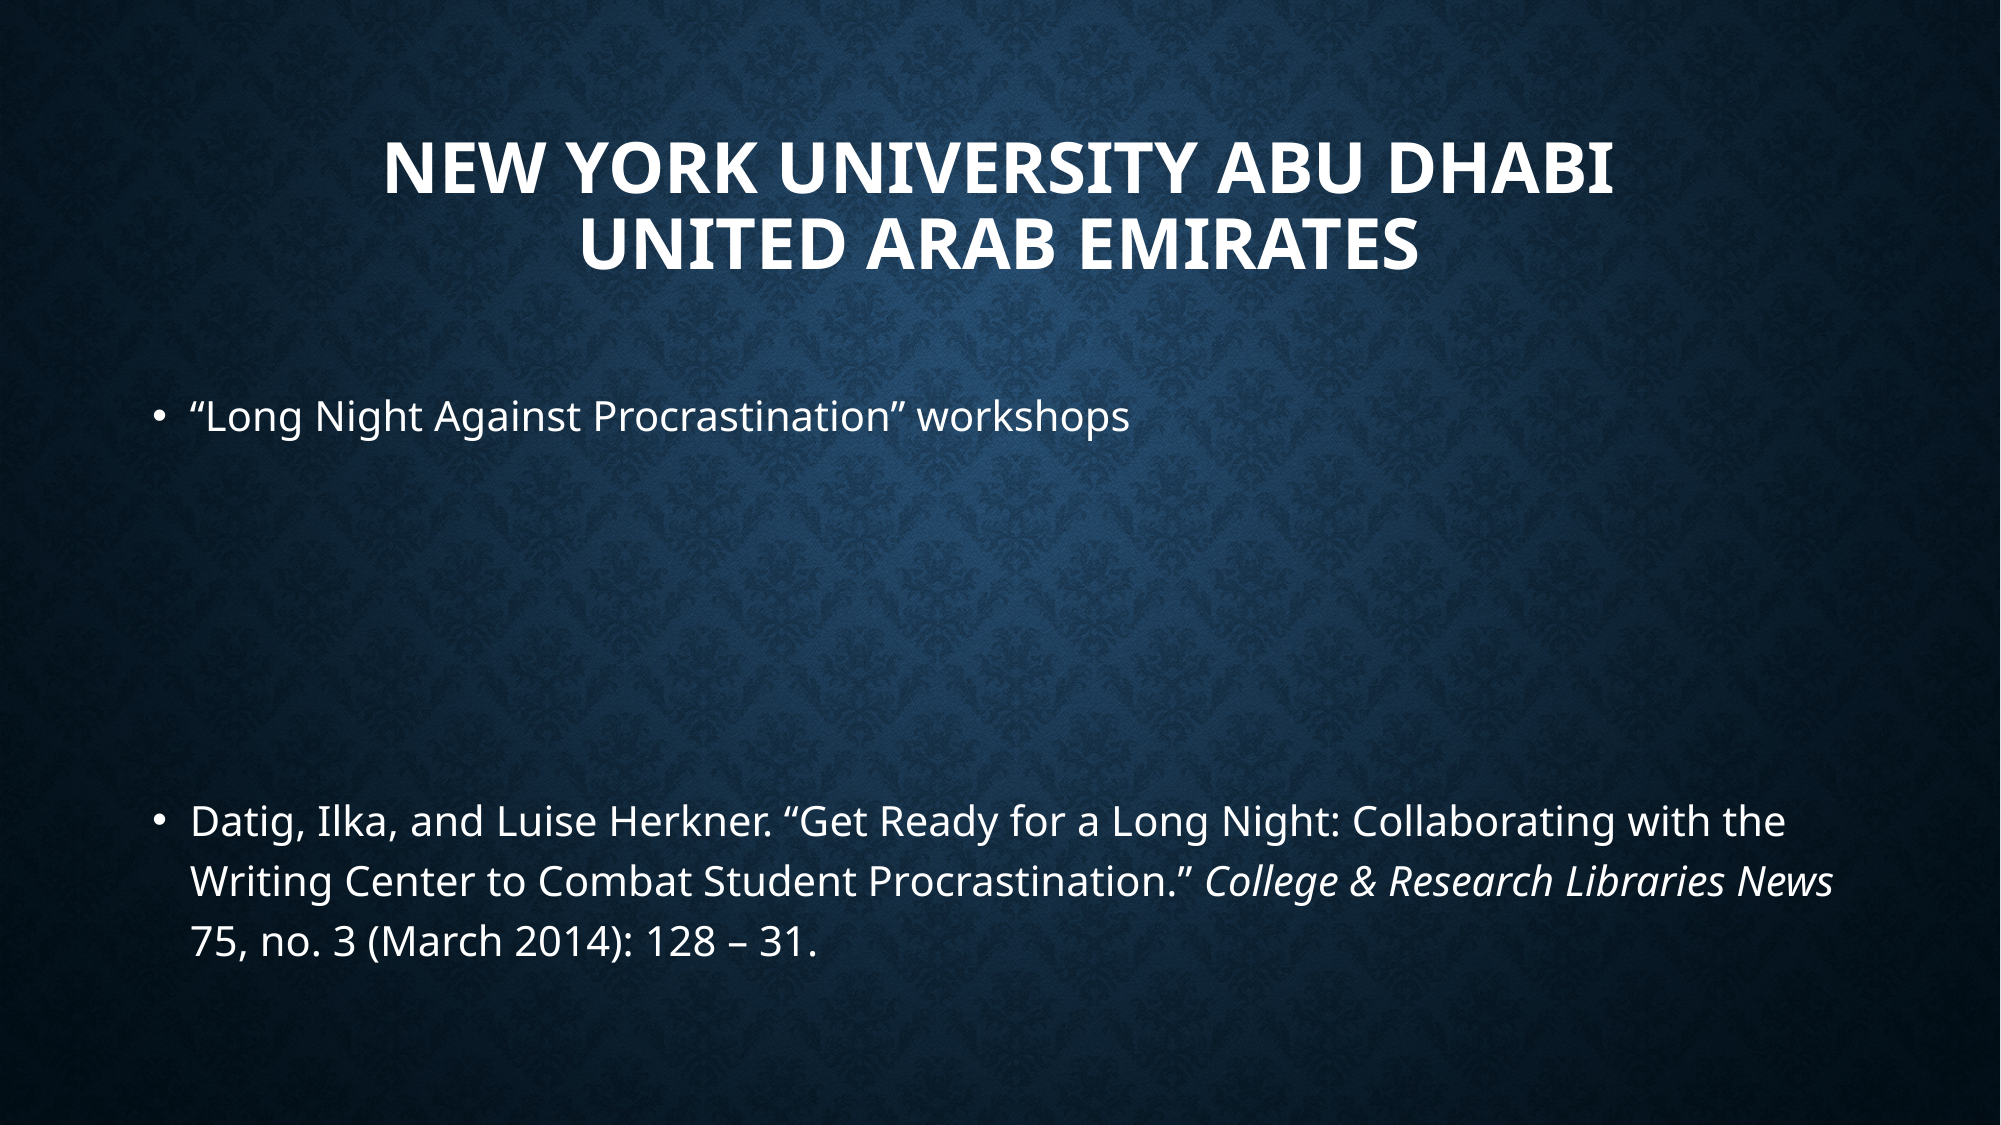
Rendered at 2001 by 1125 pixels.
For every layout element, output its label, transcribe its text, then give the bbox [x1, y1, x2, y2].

list “Long Night Against Procrastination” workshops Datig, Ilka, and Luise Herkner. “Get Ready for a Long Night: Collaborating with the Writing Center to Combat Student Procrastination.” College & Research Libraries News 75, no. 3 (March 2014): 128 – 31. [137, 372, 1863, 1014]
title New York University Abu Dhabi United Arab Emirates [149, 99, 1849, 318]
